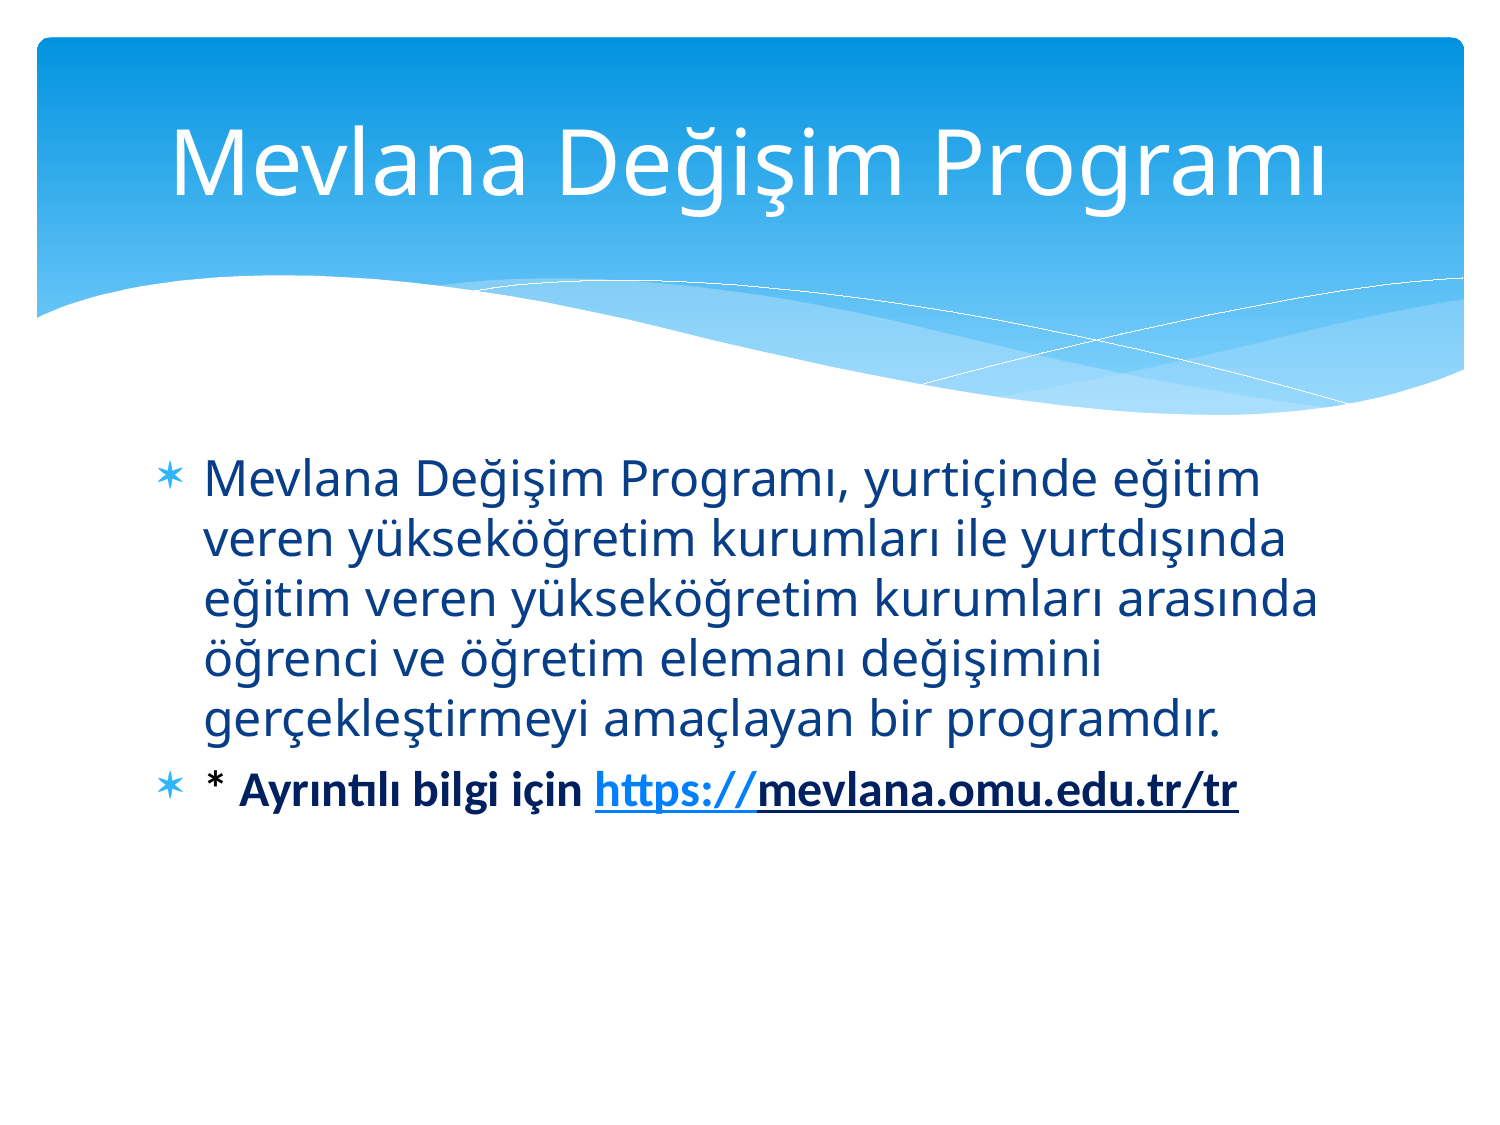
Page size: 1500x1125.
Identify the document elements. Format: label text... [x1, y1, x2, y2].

list Mevlana Değişim Programı, yurtiçinde eğitim veren yükseköğretim kurumları ile yurtdışında eğitim veren yükseköğretim kurumları arasında öğrenci ve öğretim elemanı değişimini gerçekleştirmeyi amaçlayan bir programdır. * Ayrıntılı bilgi için https://mevlana.omu.edu.tr/tr [143, 438, 1359, 1005]
title Mevlana Değişim Programı [75, 55, 1425, 261]
